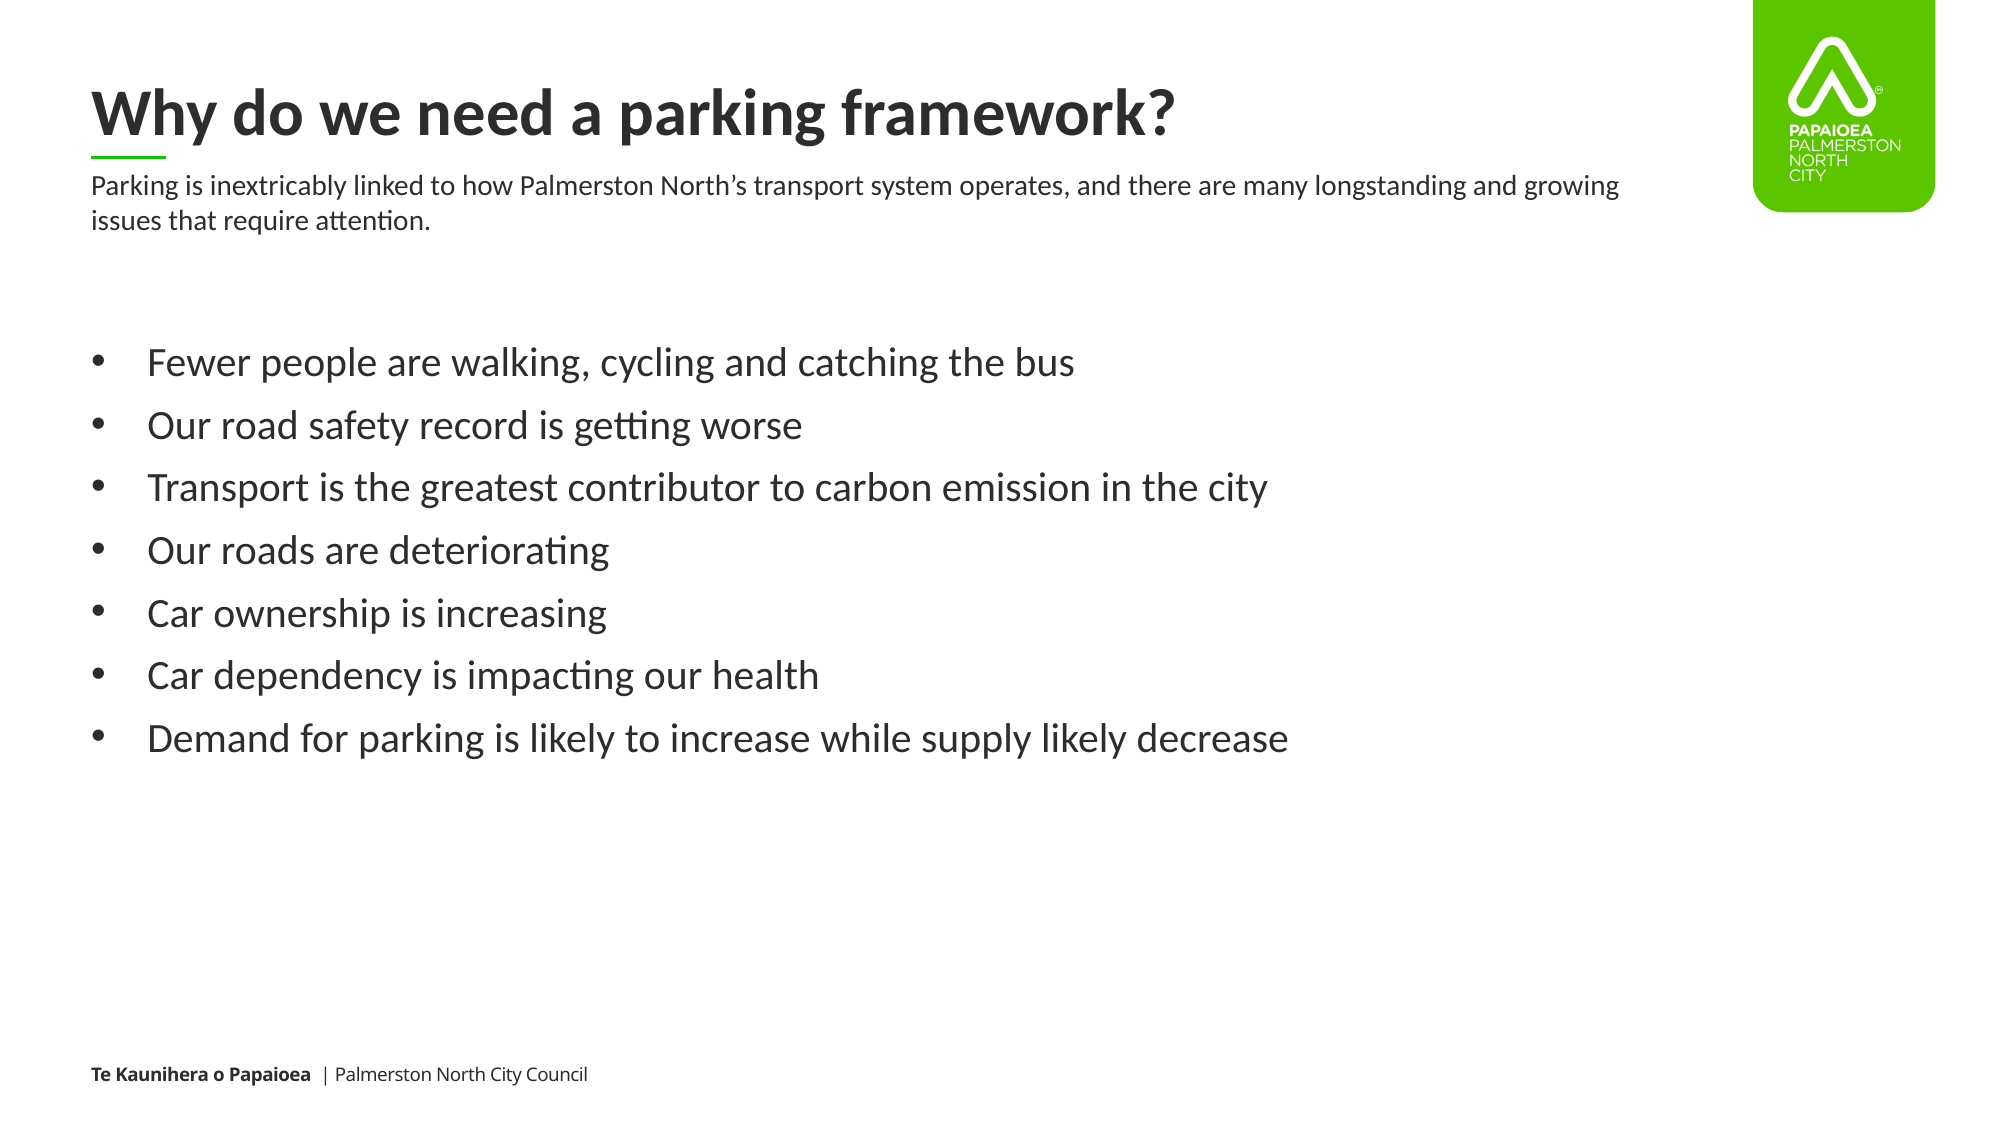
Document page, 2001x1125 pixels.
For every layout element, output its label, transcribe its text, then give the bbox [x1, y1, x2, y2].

list Fewer people are walking, cycling and catching the bus Our road safety record is getting worse Transport is the greatest contributor to carbon emission in the city Our roads are deteriorating Car ownership is increasing Car dependency is impacting our health Demand for parking is likely to increase while supply likely decrease [91, 272, 1921, 828]
picture [1787, 36, 1901, 182]
title Why do we need a parking framework? [91, 85, 1670, 149]
subtitle Parking is inextricably linked to how Palmerston North’s transport system operates, and there are many longstanding and growing issues that require attention. [91, 165, 1670, 212]
